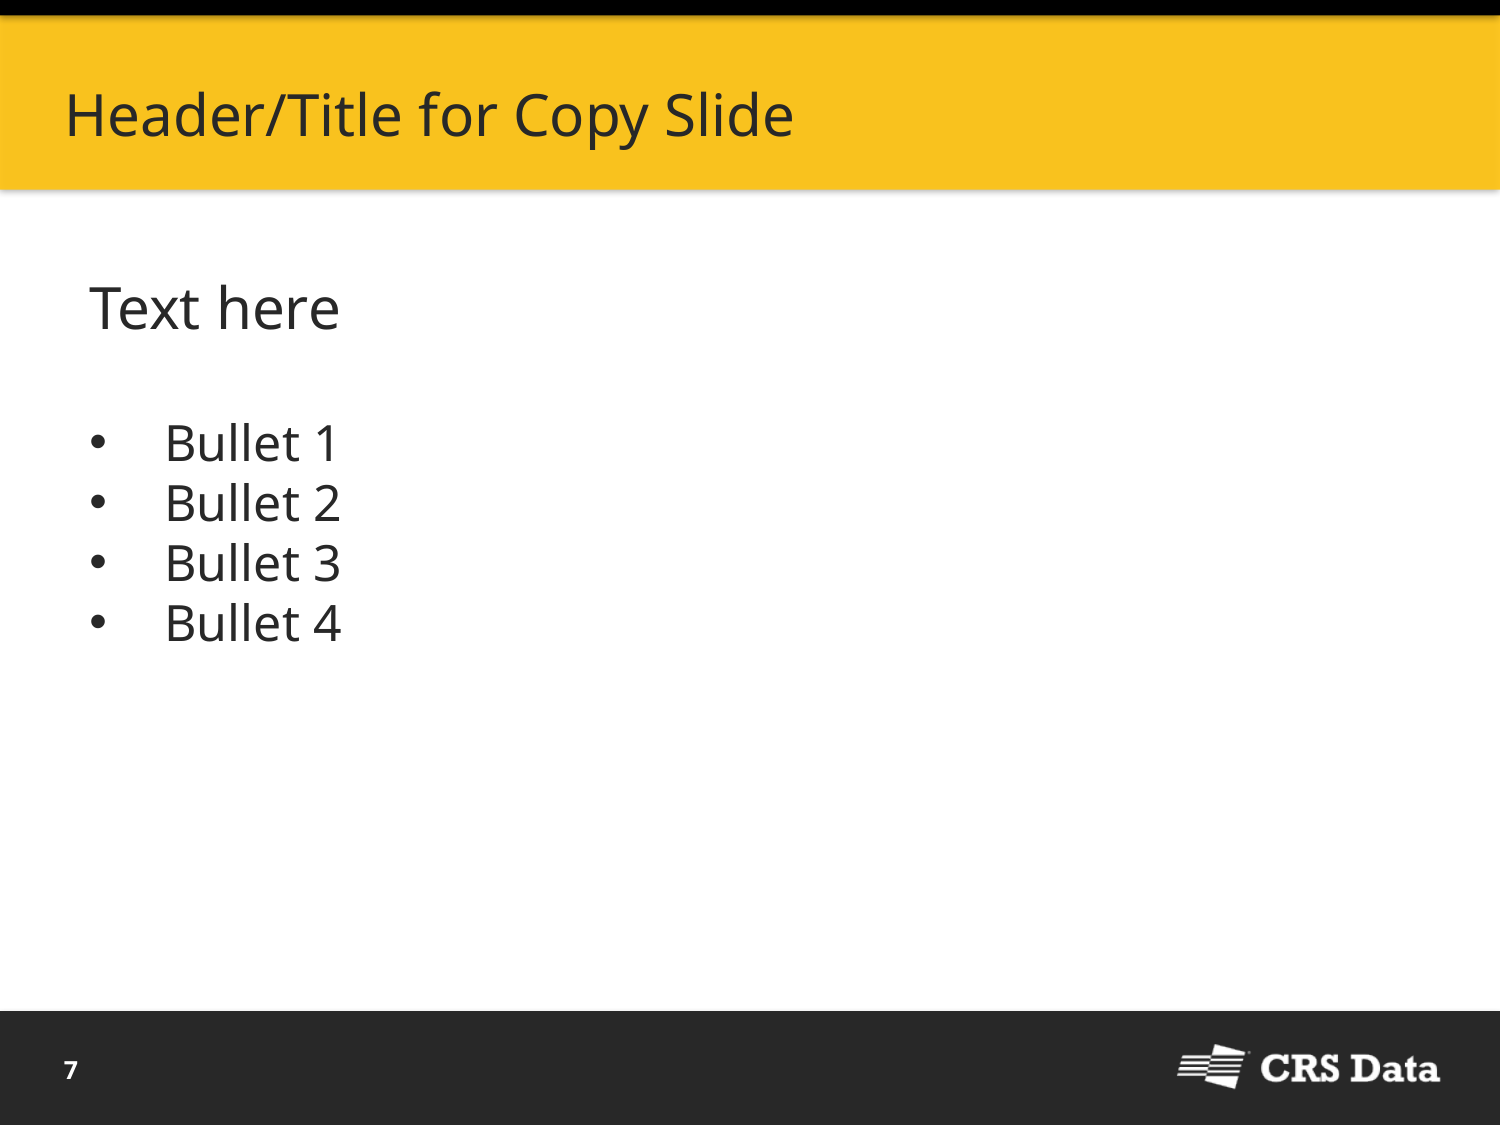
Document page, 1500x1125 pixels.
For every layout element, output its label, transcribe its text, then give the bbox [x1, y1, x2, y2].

text_box [0, 0, 1500, 16]
text_box Text here Bullet 1 Bullet 2 Bullet 3 Bullet 4 [74, 239, 852, 684]
picture [1147, 1020, 1470, 1118]
title Header/Title for Copy Slide [49, 35, 852, 190]
text_box [0, 23, 1500, 190]
